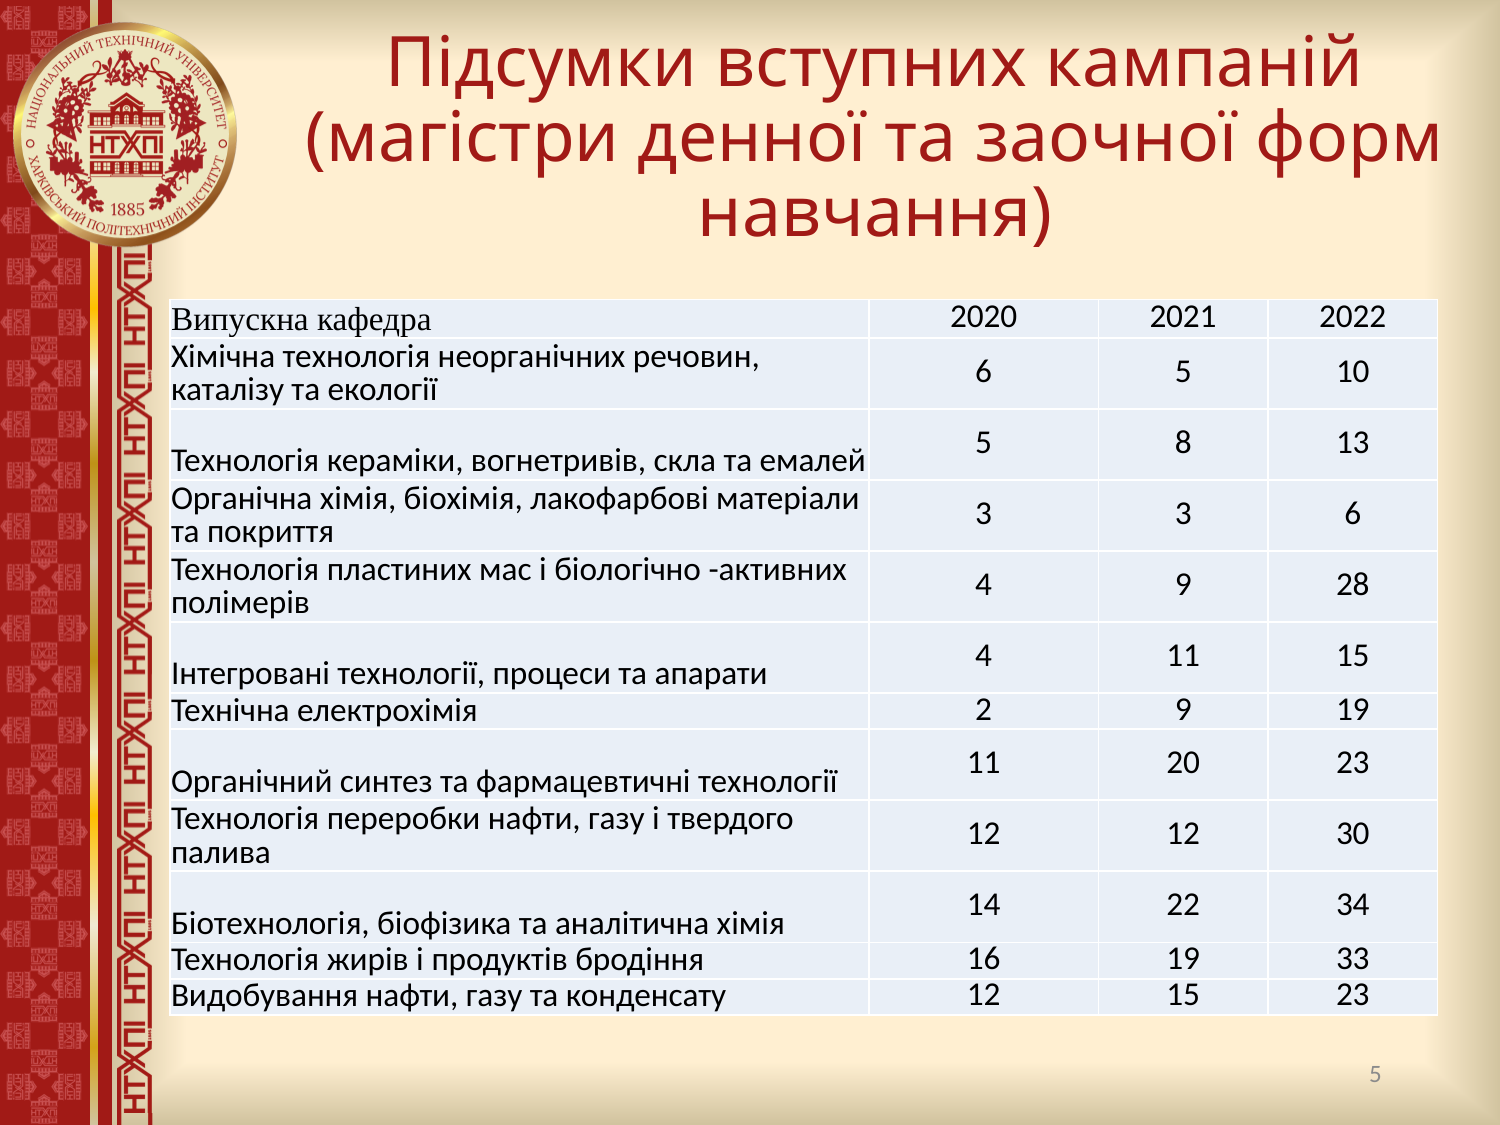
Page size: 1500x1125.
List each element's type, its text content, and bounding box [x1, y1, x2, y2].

table_header 2022 [1269, 300, 1437, 337]
table_cell Інтегровані технології, процеси та апарати [171, 623, 868, 692]
table_cell 30 [1269, 801, 1437, 870]
table_cell 6 [870, 339, 1098, 408]
table_cell 11 [1099, 623, 1267, 692]
table_cell Біотехнологія, біофізика та аналітична хімія [171, 872, 868, 942]
table_cell 3 [870, 481, 1098, 550]
table_cell 4 [870, 623, 1098, 692]
title Підсумки вступних кампаній (магістри денної та заочної форм навчання) [250, 16, 1500, 262]
table_cell 12 [870, 980, 1098, 1014]
table_cell 4 [870, 552, 1098, 621]
table_cell 14 [870, 872, 1098, 942]
table_cell 33 [1269, 943, 1437, 978]
table_cell 10 [1269, 339, 1437, 408]
table_cell 5 [870, 410, 1098, 479]
table_cell 20 [1099, 730, 1267, 799]
table_cell Технологія жирів і продуктів бродіння [171, 943, 868, 978]
table_cell 28 [1269, 552, 1437, 621]
table_cell Технологія переробки нафти, газу і твердого палива [171, 801, 868, 870]
table_cell 9 [1099, 694, 1267, 728]
table_cell 15 [1269, 623, 1437, 692]
table_cell 11 [870, 730, 1098, 799]
table_cell Технологія пластиних мас і біологічно -активних полімерів [171, 552, 868, 621]
table_cell Технологія кераміки, вогнетривів, скла та емалей [171, 410, 868, 479]
table_cell Технічна електрохімія [171, 694, 868, 728]
table_header Випускна кафедра [171, 300, 868, 337]
table_cell 22 [1099, 872, 1267, 942]
table_cell Органічний синтез та фармацевтичні технології [171, 730, 868, 799]
slide_number 5 [1059, 1042, 1397, 1103]
table_cell Видобування нафти, газу та конденсату [171, 980, 868, 1014]
table_cell 15 [1099, 980, 1267, 1014]
table_cell 3 [1099, 481, 1267, 550]
table_header 2021 [1099, 300, 1267, 337]
table_header 2020 [870, 300, 1098, 337]
table_cell 19 [1269, 694, 1437, 728]
table_cell 23 [1269, 730, 1437, 799]
table_cell 13 [1269, 410, 1437, 479]
table_cell 16 [870, 943, 1098, 978]
table_cell 12 [870, 801, 1098, 870]
table_cell 6 [1269, 481, 1437, 550]
table_cell 2 [870, 694, 1098, 728]
table_cell 12 [1099, 801, 1267, 870]
table_cell 23 [1269, 980, 1437, 1014]
table_cell 8 [1099, 410, 1267, 479]
picture [0, 0, 1500, 1125]
table_cell 19 [1099, 943, 1267, 978]
table_cell 34 [1269, 872, 1437, 942]
table_cell 9 [1099, 552, 1267, 621]
table_cell Хімічна технологія неорганічних речовин, каталізу та екології [171, 339, 868, 408]
table_cell Органічна хімія, біохімія, лакофарбові матеріали та покриття [171, 481, 868, 550]
table_cell 5 [1099, 339, 1267, 408]
